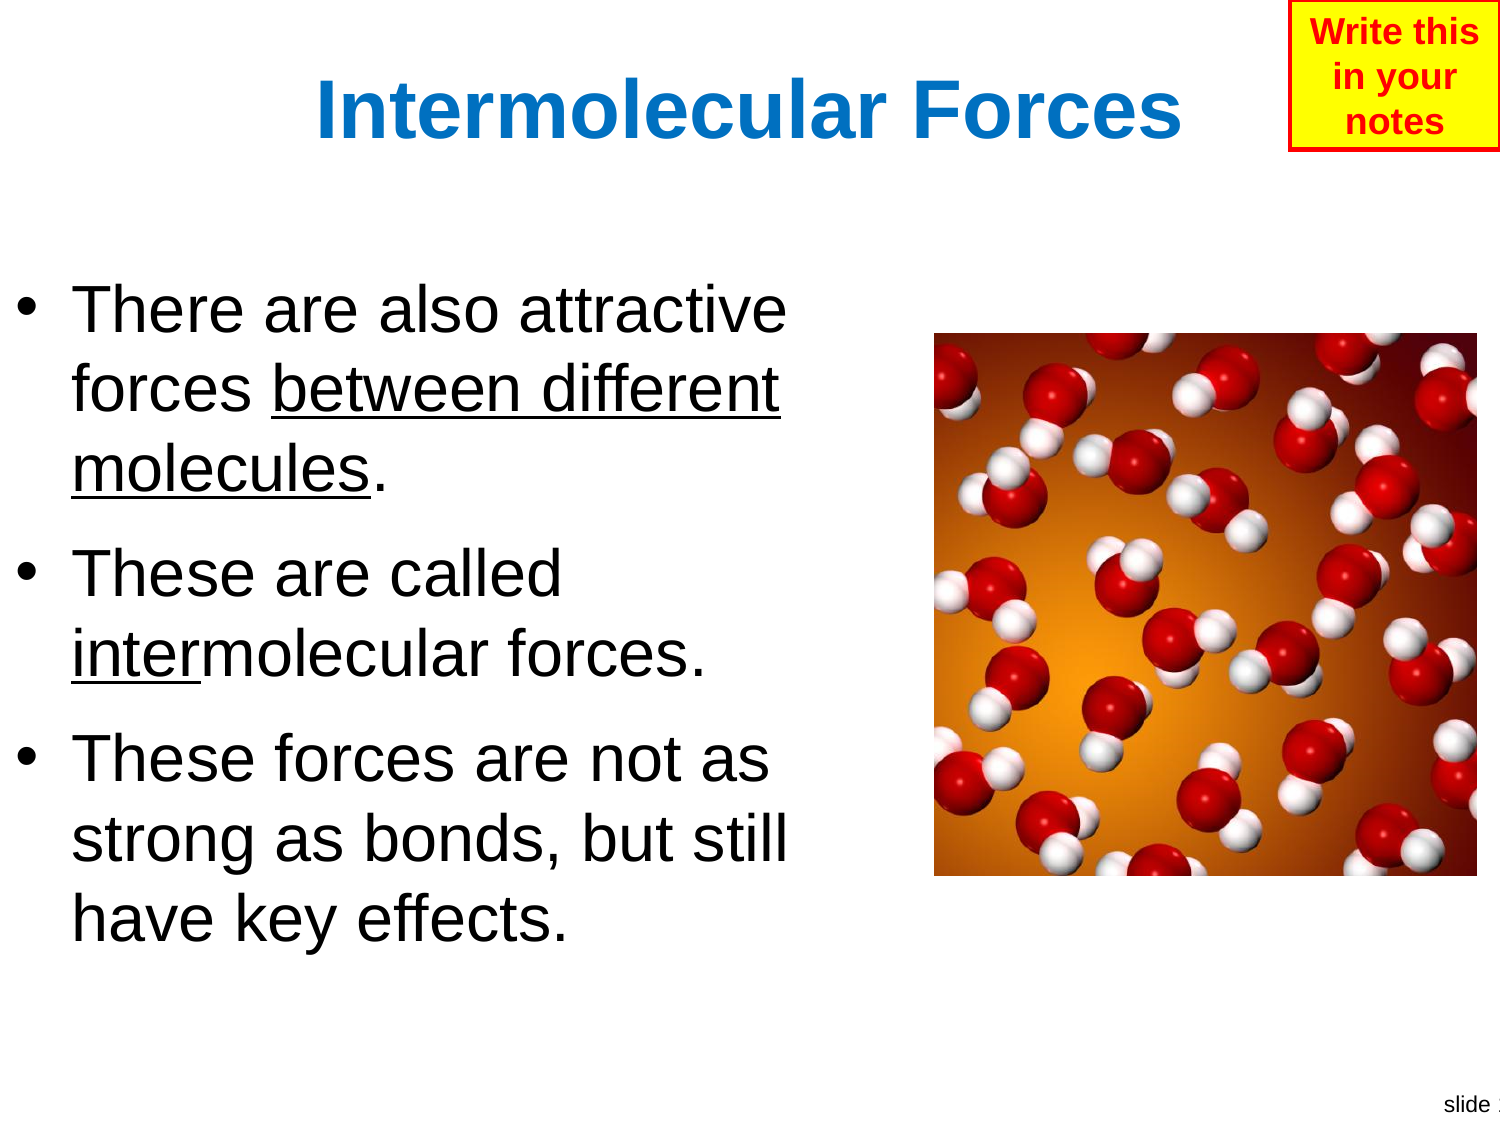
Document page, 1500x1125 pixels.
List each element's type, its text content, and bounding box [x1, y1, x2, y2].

text_box Write this in your notes [1289, 0, 1500, 150]
title Intermolecular Forces [29, 45, 1471, 166]
list There are also attractive forces between different molecules. These are called intermolecular forces. These forces are not as strong as bonds, but still have key effects. [0, 257, 868, 952]
picture [934, 333, 1477, 876]
